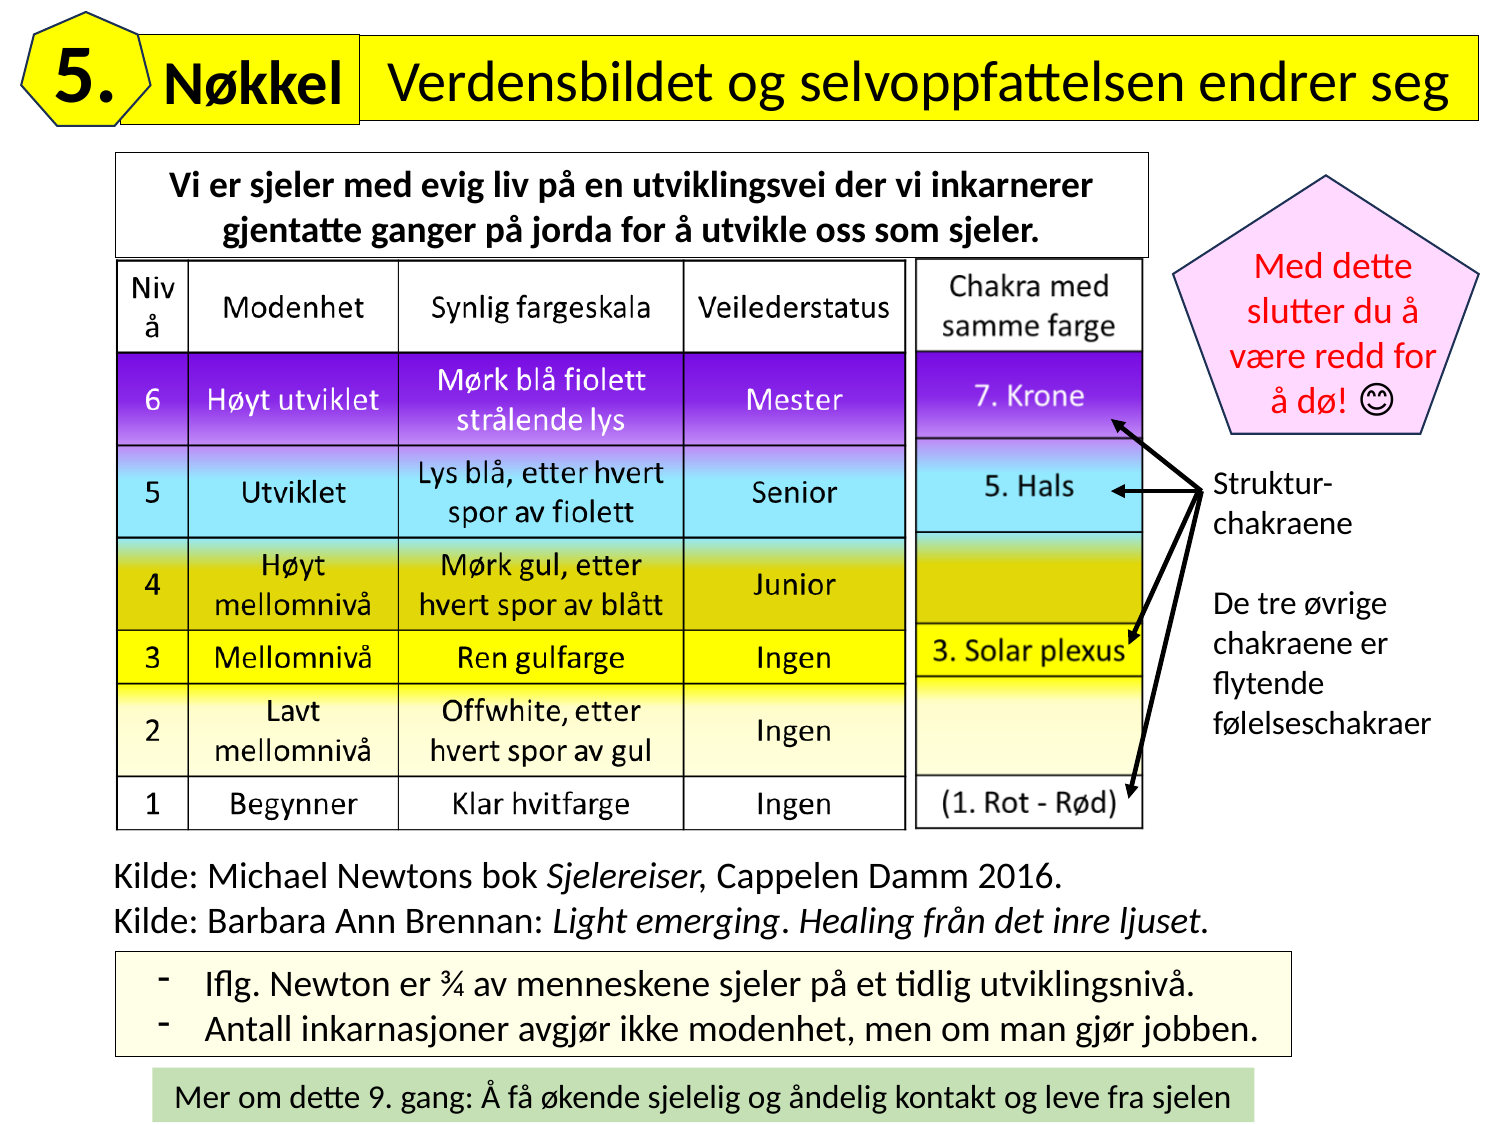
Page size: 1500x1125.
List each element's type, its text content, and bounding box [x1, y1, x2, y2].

text_box Vi er sjeler med evig liv på en utviklingsvei der vi inkarnerer gjentatte ganger på jorda for å utvikle oss som sjeler. [115, 152, 1149, 255]
text_box Verdensbildet og selvoppfattelsen endrer seg [360, 35, 1479, 121]
text_box Mer om dette 9. gang: Å få økende sjelelig og åndelig kontakt og leve fra sjelen [152, 1067, 1255, 1123]
text_box Kilde: Michael Newtons bok Sjelereiser, Cappelen Damm 2016. [90, 843, 1091, 889]
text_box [1110, 418, 1460, 799]
text_box Iflg. Newton er ¾ av menneskene sjeler på et tidlig utviklingsnivå. Antall inkarnasjoner avgjør ikke modenhet, men om man gjør jobben. [115, 951, 1292, 1057]
text_box Kilde: Barbara Ann Brennan: Light emerging. Healing från det inre ljuset. [90, 889, 1237, 949]
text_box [1172, 175, 1479, 434]
picture [115, 253, 1149, 844]
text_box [21, 11, 360, 126]
